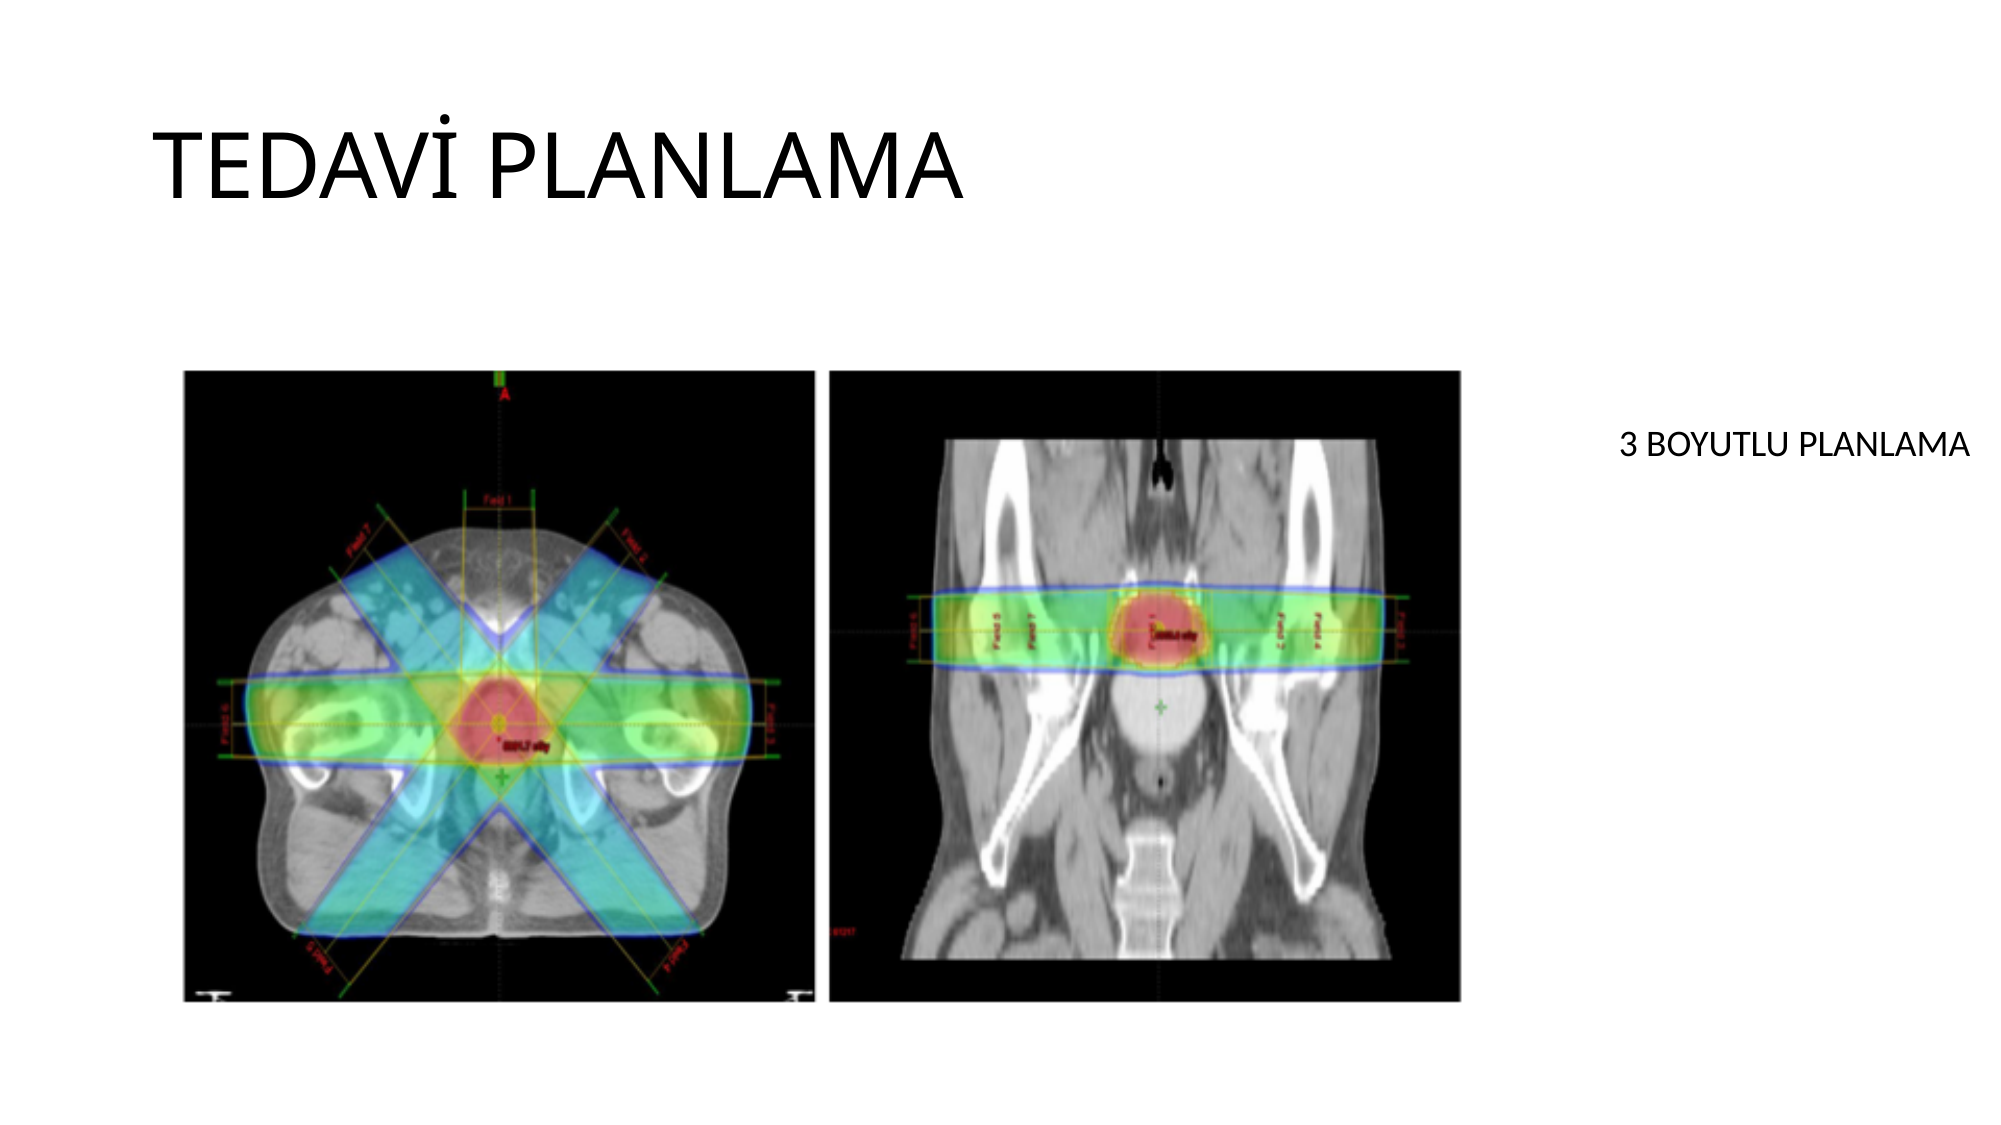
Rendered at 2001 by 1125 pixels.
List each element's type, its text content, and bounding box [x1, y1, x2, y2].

text_box 3 BOYUTLU PLANLAMA [1603, 411, 1986, 472]
picture [173, 364, 1470, 1014]
title TEDAVİ PLANLAMA [137, 59, 1863, 278]
